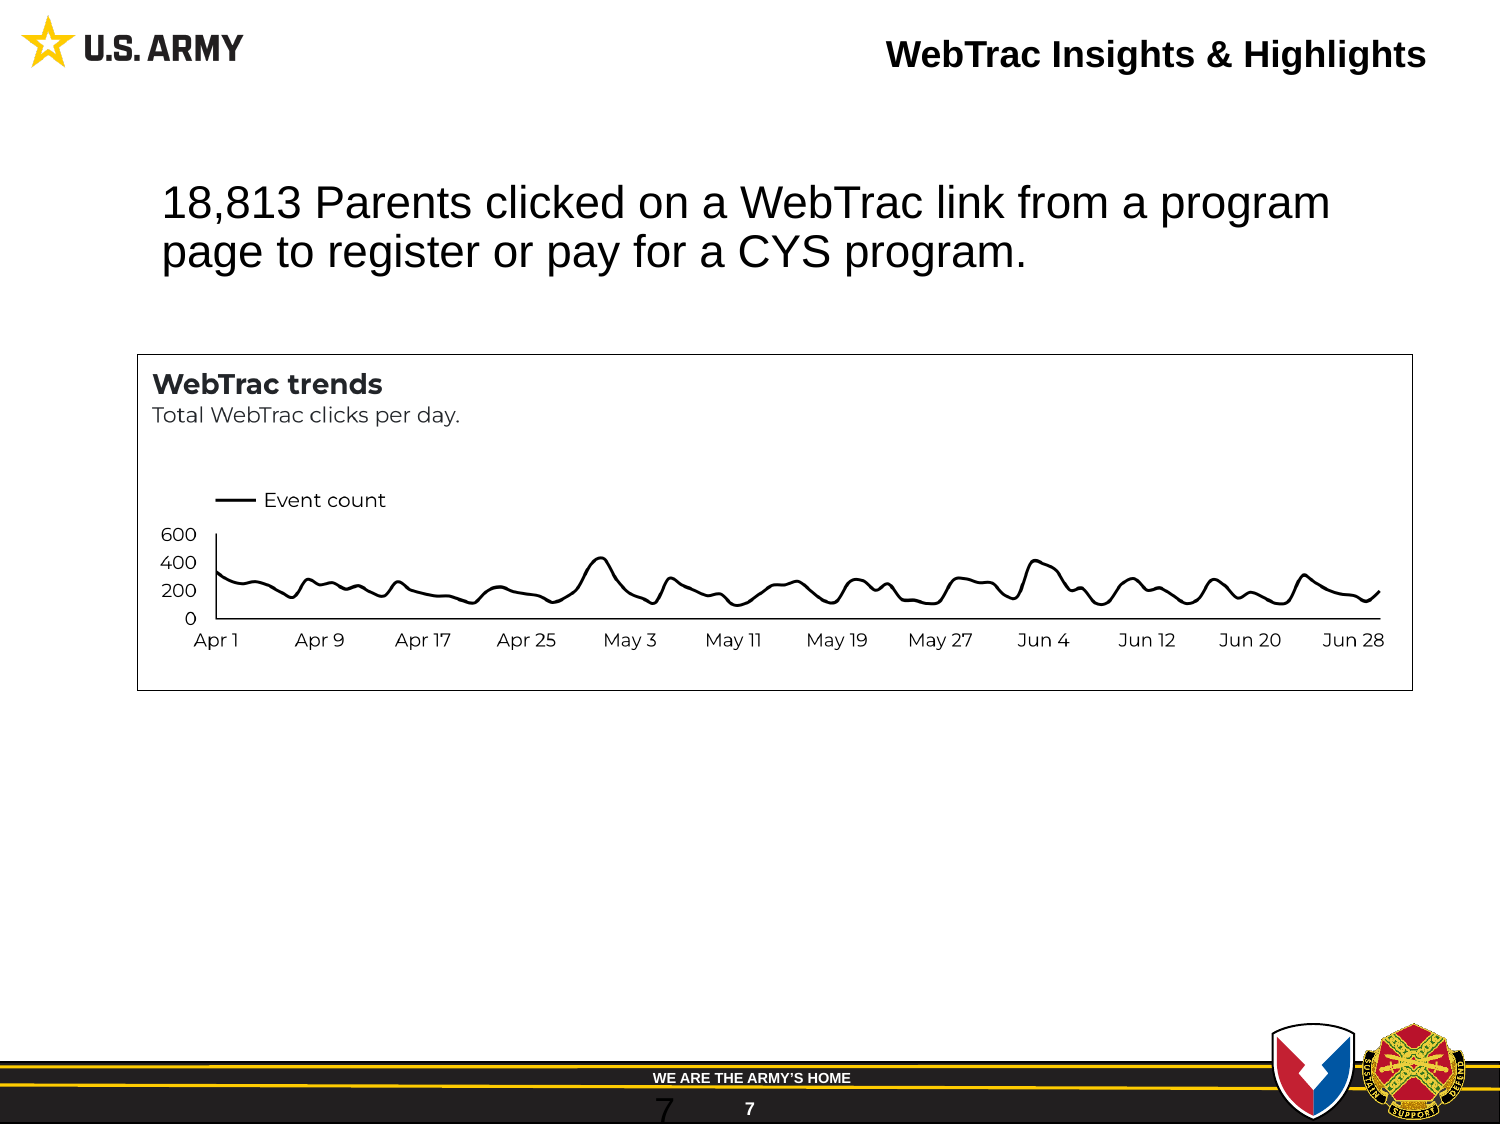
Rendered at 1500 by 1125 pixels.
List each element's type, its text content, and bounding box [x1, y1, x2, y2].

list 18,813 Parents clicked on a WebTrac link from a program page to register or pay for a CYS program. [123, 80, 1400, 352]
picture [1361, 1022, 1466, 1121]
title WebTrac Insights & Highlights [137, 16, 1443, 96]
picture [0, 0, 269, 93]
slide_number 7 [639, 1079, 678, 1125]
picture [137, 354, 1413, 691]
